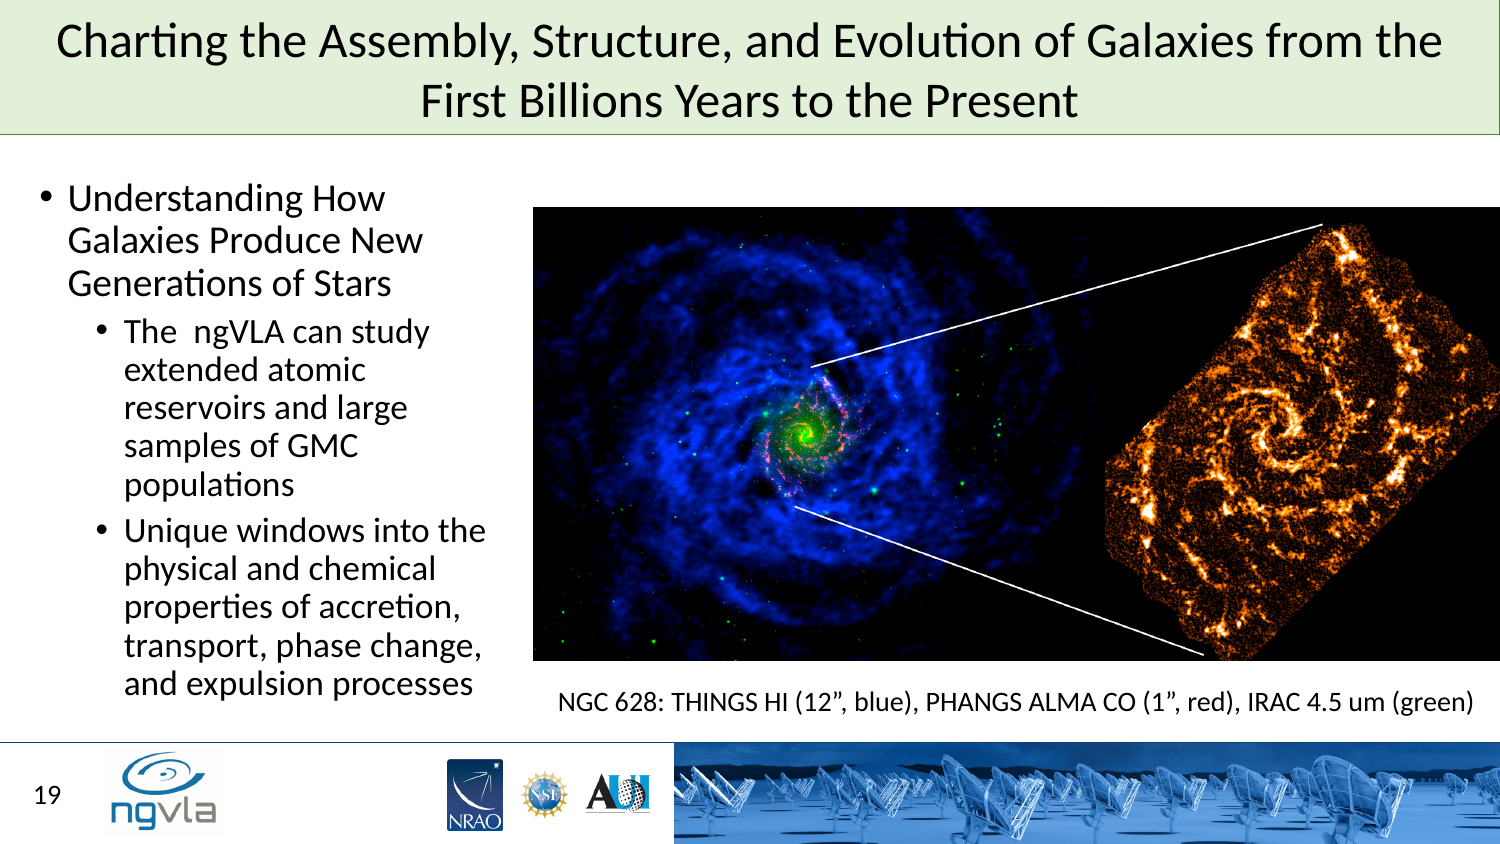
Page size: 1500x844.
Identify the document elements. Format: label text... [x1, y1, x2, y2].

picture [101, 748, 224, 838]
picture [447, 759, 503, 831]
picture [521, 771, 568, 818]
text_box NGC 628: THINGS HI (12”, blue), PHANGS ALMA CO (1”, red), IRAC 4.5 um (green) [533, 676, 1500, 725]
list Understanding How Galaxies Produce New Generations of Stars The ngVLA can study extended atomic reservoirs and large samples of GMC populations Unique windows into the physical and chemical properties of accretion, transport, phase change, and expulsion processes [24, 169, 518, 729]
text_box Charting the Assembly, Structure, and Evolution of Galaxies from the First Billions Years to the Present [0, 0, 1500, 135]
slide_number 19 [18, 769, 86, 825]
picture [583, 771, 653, 818]
picture [674, 743, 1500, 844]
picture [533, 207, 1500, 661]
